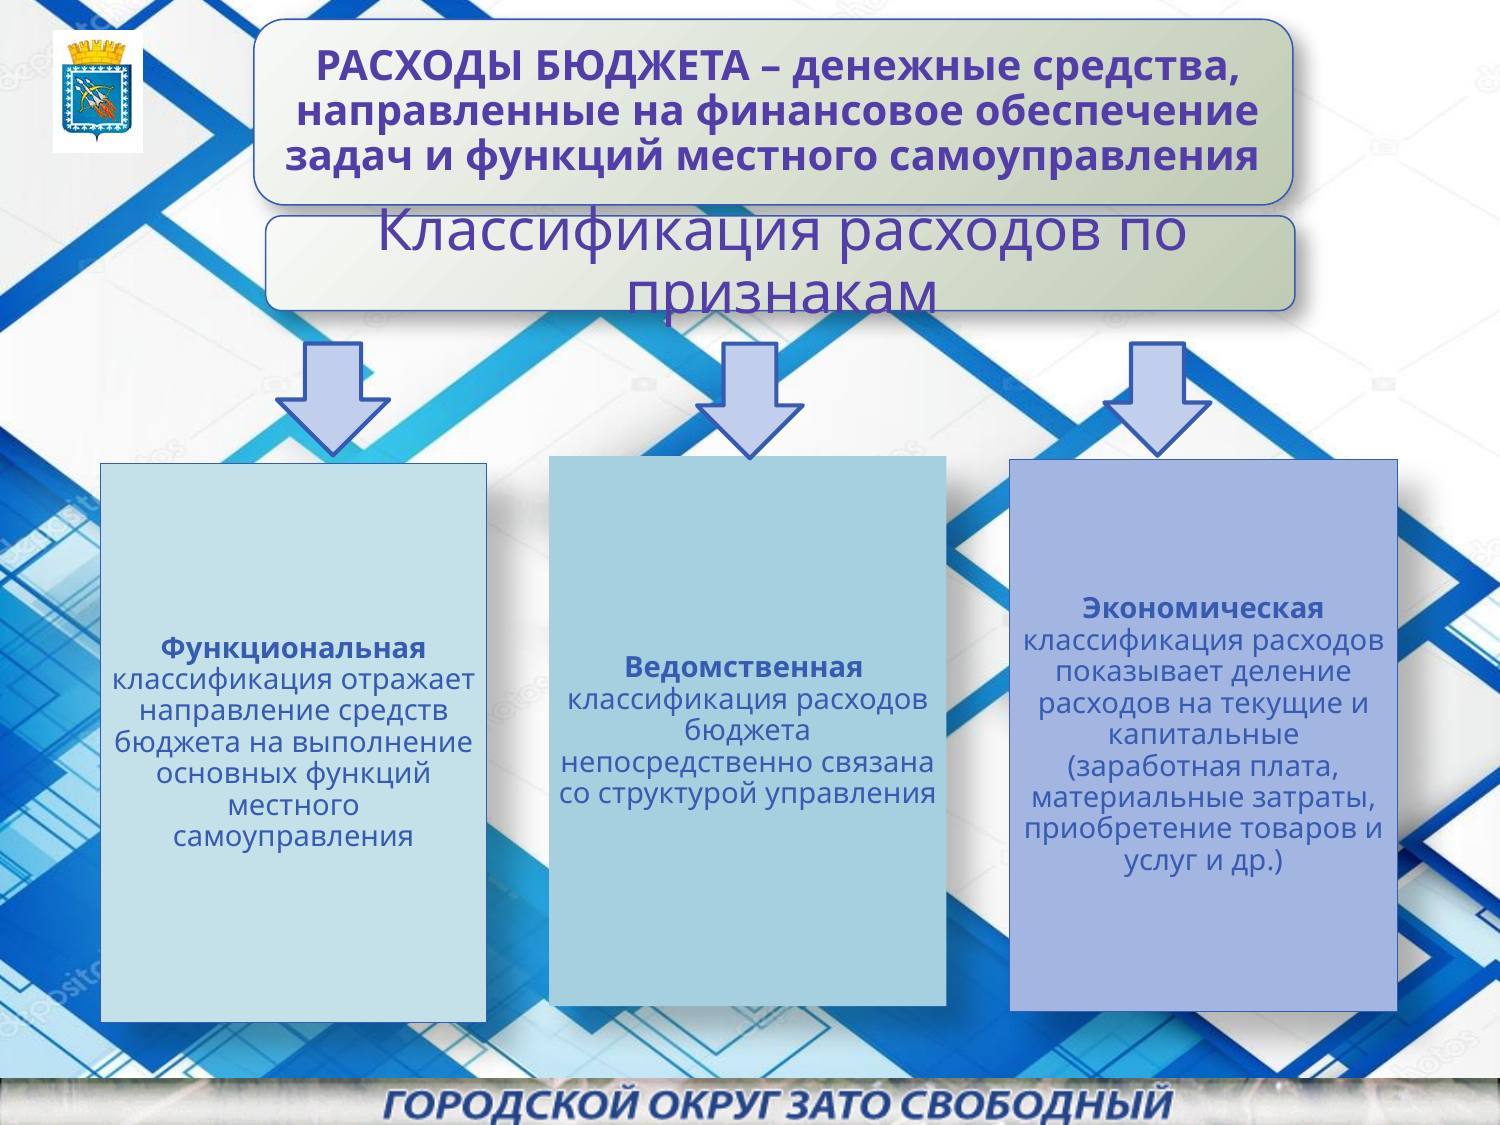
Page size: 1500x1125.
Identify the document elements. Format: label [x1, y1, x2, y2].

text_box [695, 356, 805, 432]
text_box [234, 18, 1313, 311]
list [100, 432, 1400, 1047]
picture [0, 0, 1500, 1125]
text_box [274, 356, 392, 432]
text_box [1102, 356, 1213, 432]
